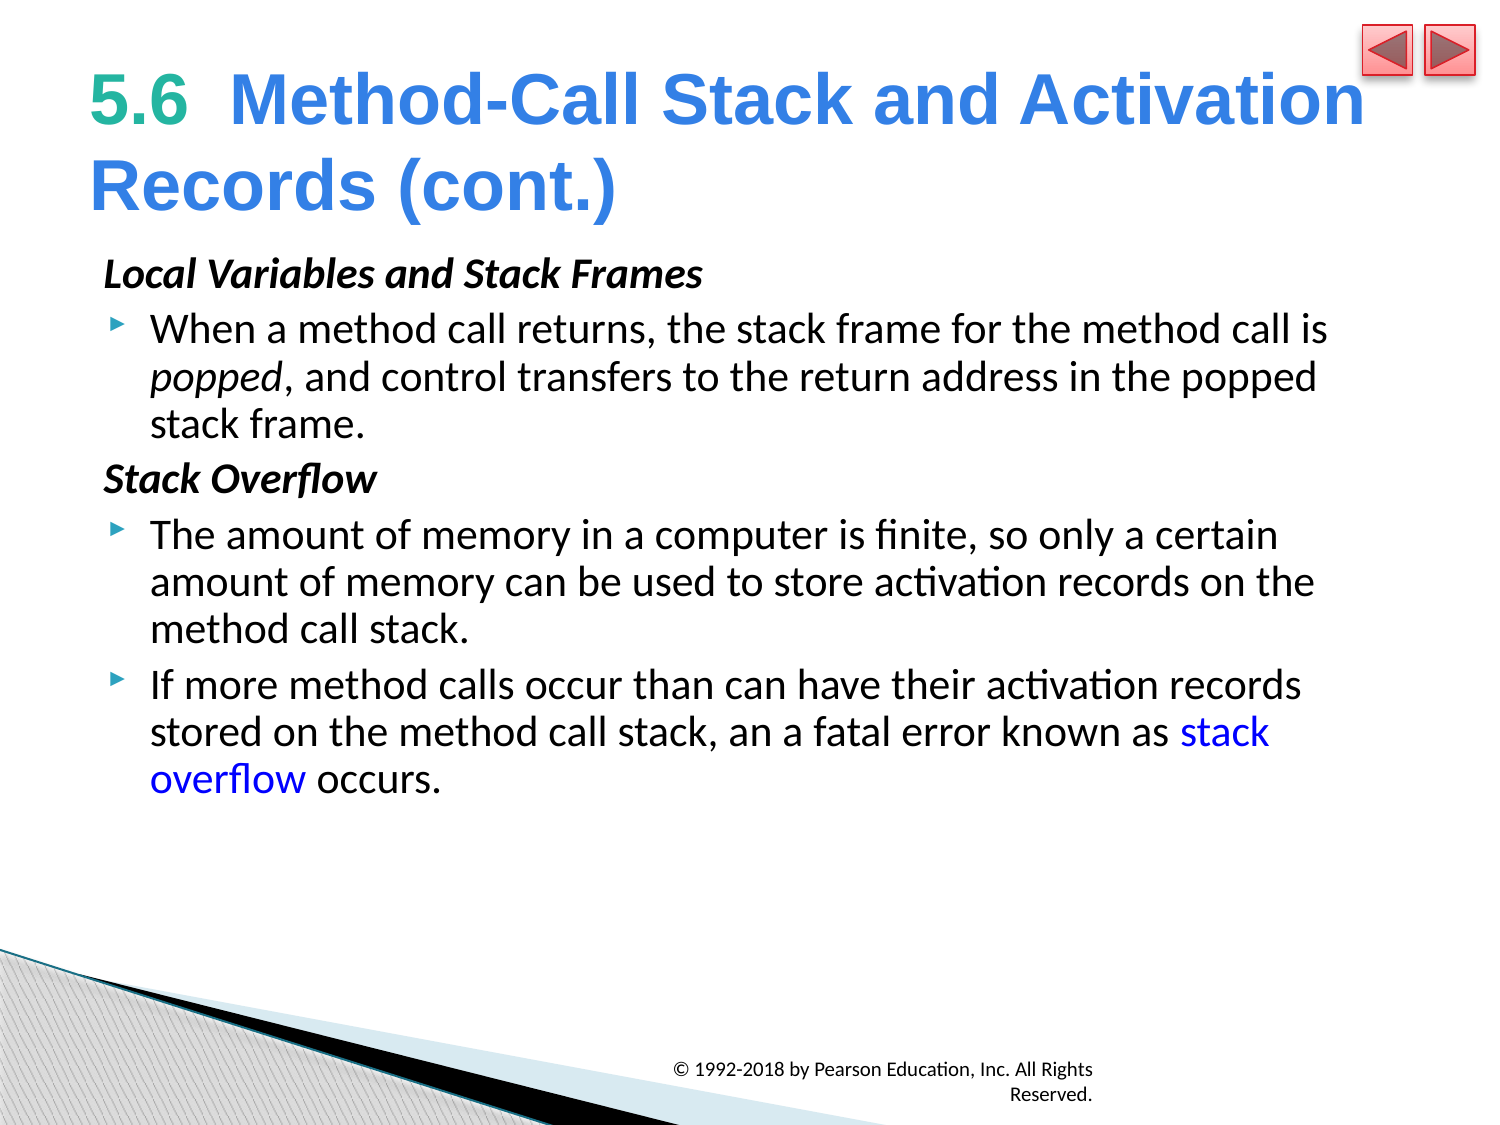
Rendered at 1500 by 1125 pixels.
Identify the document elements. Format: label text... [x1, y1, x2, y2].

title 5.6 Method-Call Stack and Activation Records (cont.) [75, 45, 1425, 233]
list Local Variables and Stack Frames When a method call returns, the stack frame for the method call is popped, and control transfers to the return address in the popped stack frame. Stack Overflow The amount of memory in a computer is finite, so only a certain amount of memory can be used to store activation records on the method call stack. If more method calls occur than can have their activation records stored on the method call stack, an a fatal error known as stack overflow occurs. [75, 242, 1425, 986]
footer © 1992-2018 by Pearson Education, Inc. All Rights Reserved. [650, 1051, 1105, 1112]
